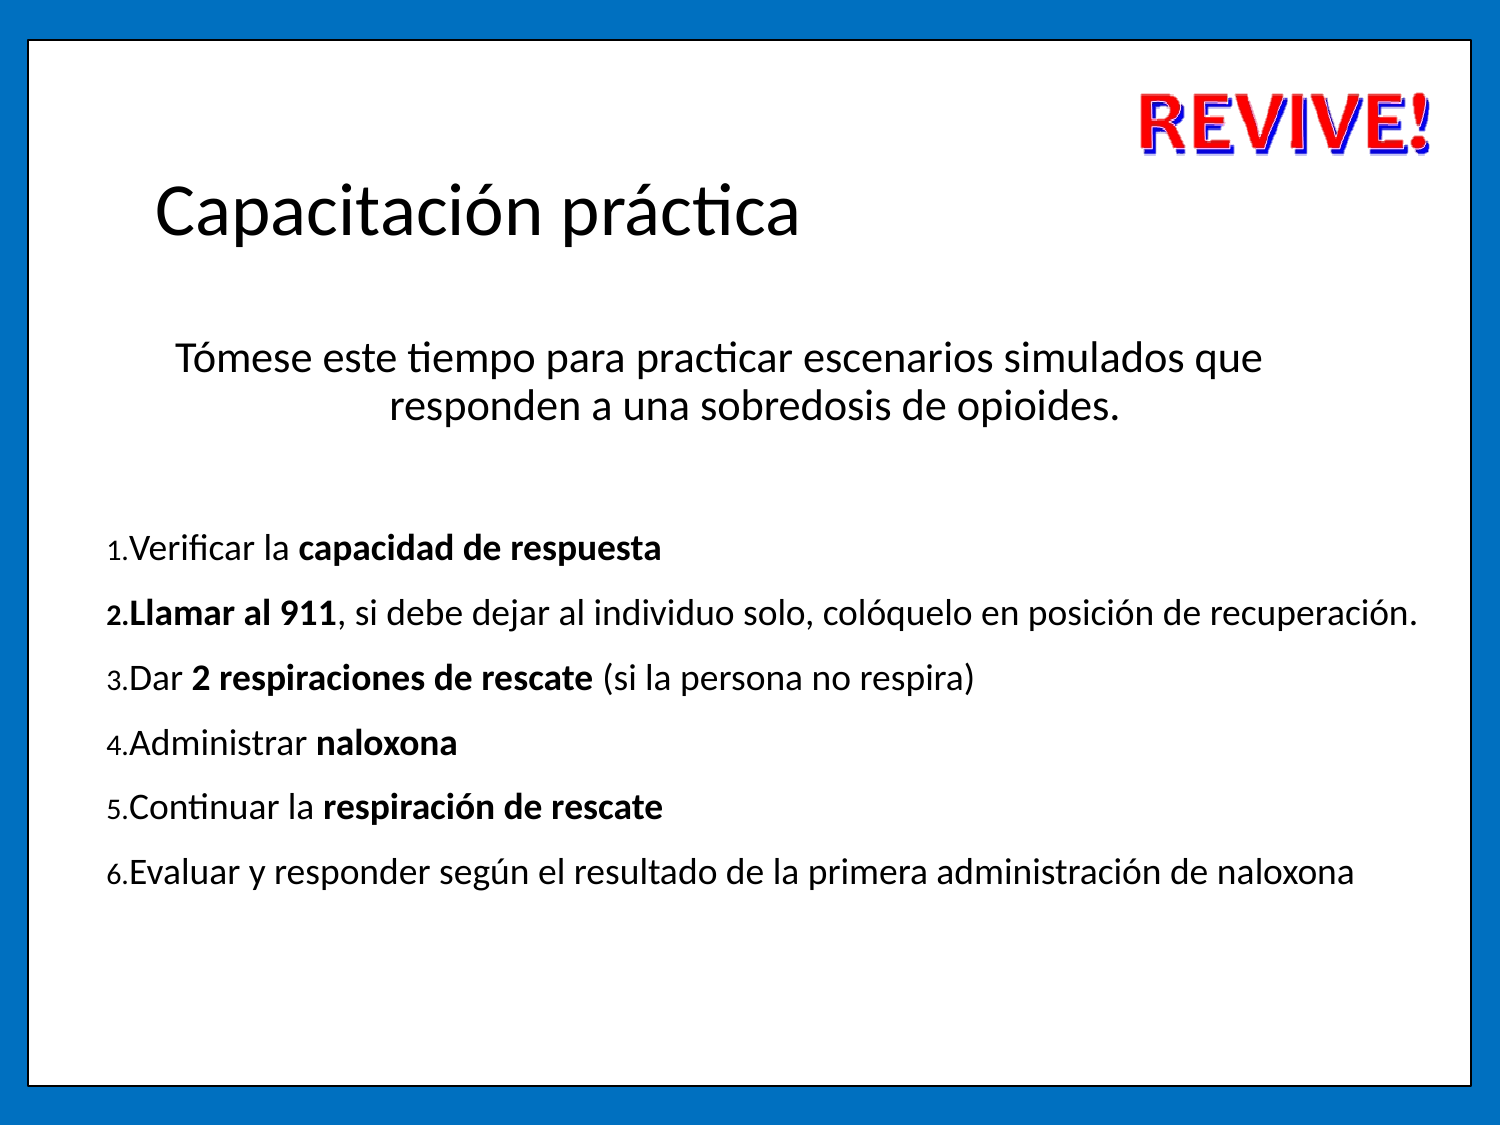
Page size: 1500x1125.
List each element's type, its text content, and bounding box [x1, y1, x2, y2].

title Capacitación práctica [140, 99, 1356, 323]
picture [1124, 78, 1442, 168]
text_box Verificar la capacidad de respuesta Llamar al 911, si debe dejar al individuo solo, colóquelo en posición de recuperación. Dar 2 respiraciones de rescate (si la persona no respira) Administrar naloxona Continuar la respiración de rescate Evaluar y responder según el resultado de la primera administración de naloxona [91, 512, 1463, 974]
list Tómese este tiempo para practicar escenarios simulados que responden a una sobredosis de opioides. [112, 299, 1328, 488]
